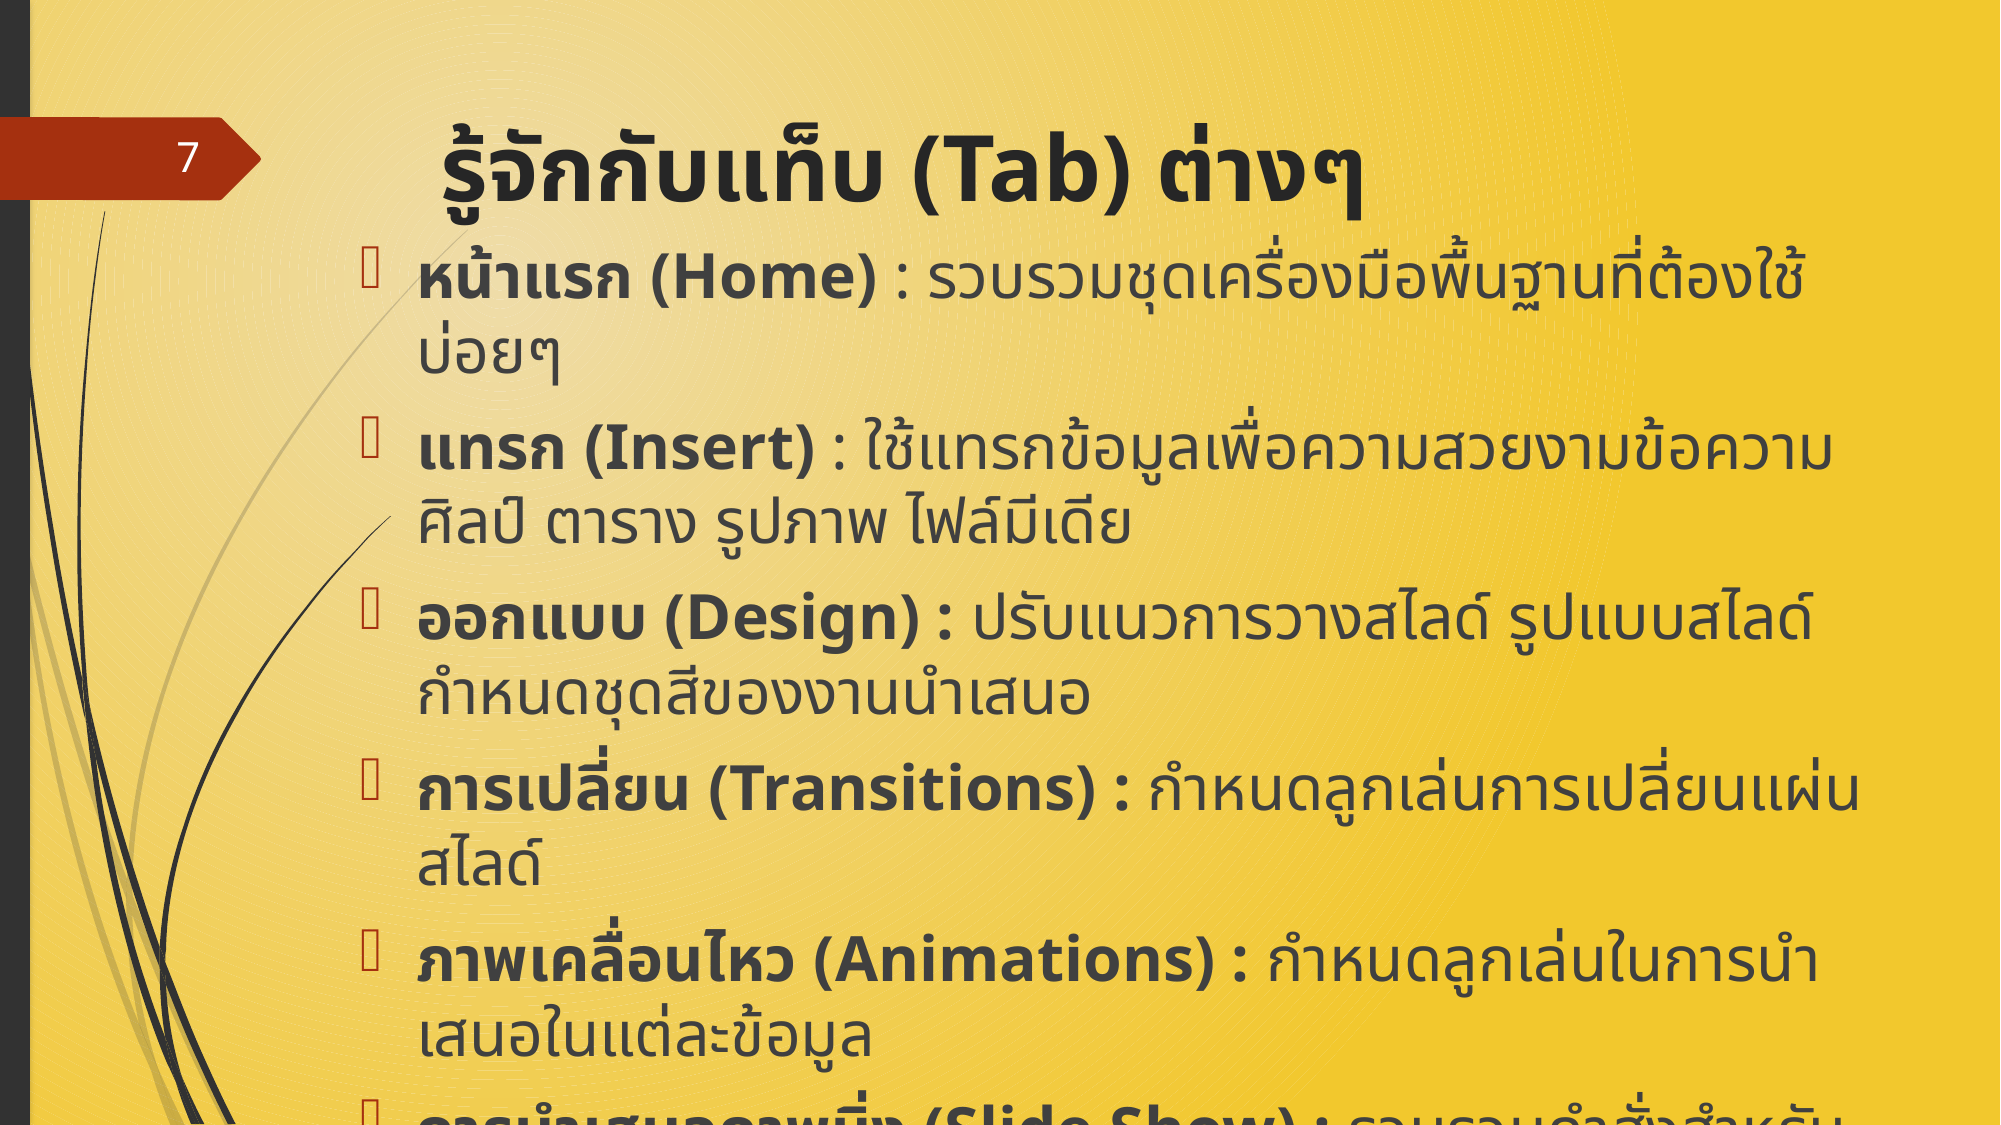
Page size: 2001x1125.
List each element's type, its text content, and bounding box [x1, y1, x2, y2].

title รู้จักกับแท็บ (Tab) ต่างๆ [425, 102, 1888, 228]
list หน้าแรก (Home) : รวบรวมชุดเครื่องมือพื้นฐานที่ต้องใช้บ่อยๆ แทรก (Insert) : ใช้แทรกข้อมูลเพื่อความสวยงามข้อความศิลป์ ตาราง รูปภาพ ไฟล์มีเดีย ออกแบบ (Design) : ปรับแนวการวางสไลด์ รูปแบบสไลด์ กำหนดชุดสีของงานนำเสนอ การเปลี่ยน (Transitions) : กำหนดลูกเล่นการเปลี่ยนแผ่นสไลด์ ภาพเคลื่อนไหว (Animations) : กำหนดลูกเล่นในการนำเสนอในแต่ละข้อมูล การนำเสนอภาพนิ่ง (Slide Show) : รวบรวมคำสั่งสำหรับปรับแต่งสไลด์เพื่อนำเสนอ ตรวจทาน (Review) : รวมเครื่องมือสำหรับแก้ไขงานนำเสนอให้ถูกต้องสมบูรณ์ มุมมอง (View) : ใช้ปรับเปลี่ยนมุมมองของงานนำเสนอให้เหมาะกับการทำงานในขณะนั้นๆ [344, 228, 1888, 970]
slide_number 7 [87, 129, 216, 190]
